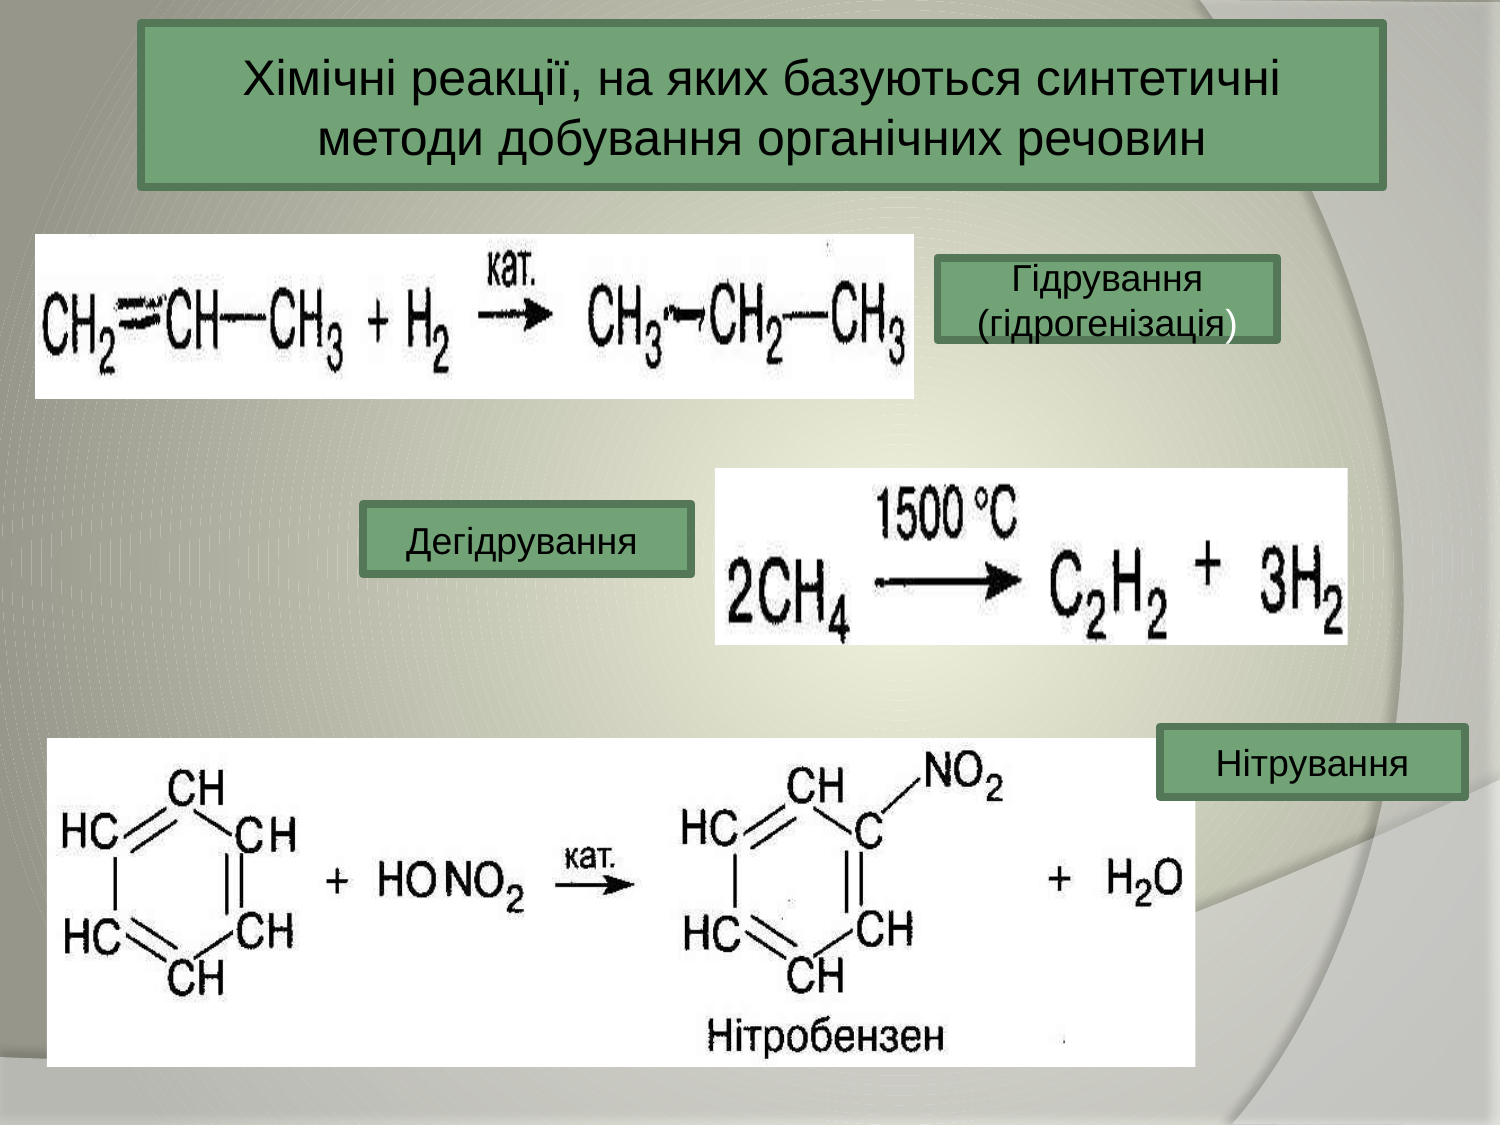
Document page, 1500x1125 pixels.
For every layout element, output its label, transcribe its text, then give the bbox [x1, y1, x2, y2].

picture [714, 468, 1348, 645]
text_box Дегідрування [359, 500, 695, 578]
picture [35, 234, 915, 399]
picture [46, 738, 1196, 1067]
text_box Гідрування (гідрогенізація) [934, 254, 1281, 344]
text_box Нітрування [1156, 723, 1469, 801]
text_box Хімічні реакції, на яких базуються синтетичні методи добування органічних речовин [137, 19, 1387, 191]
